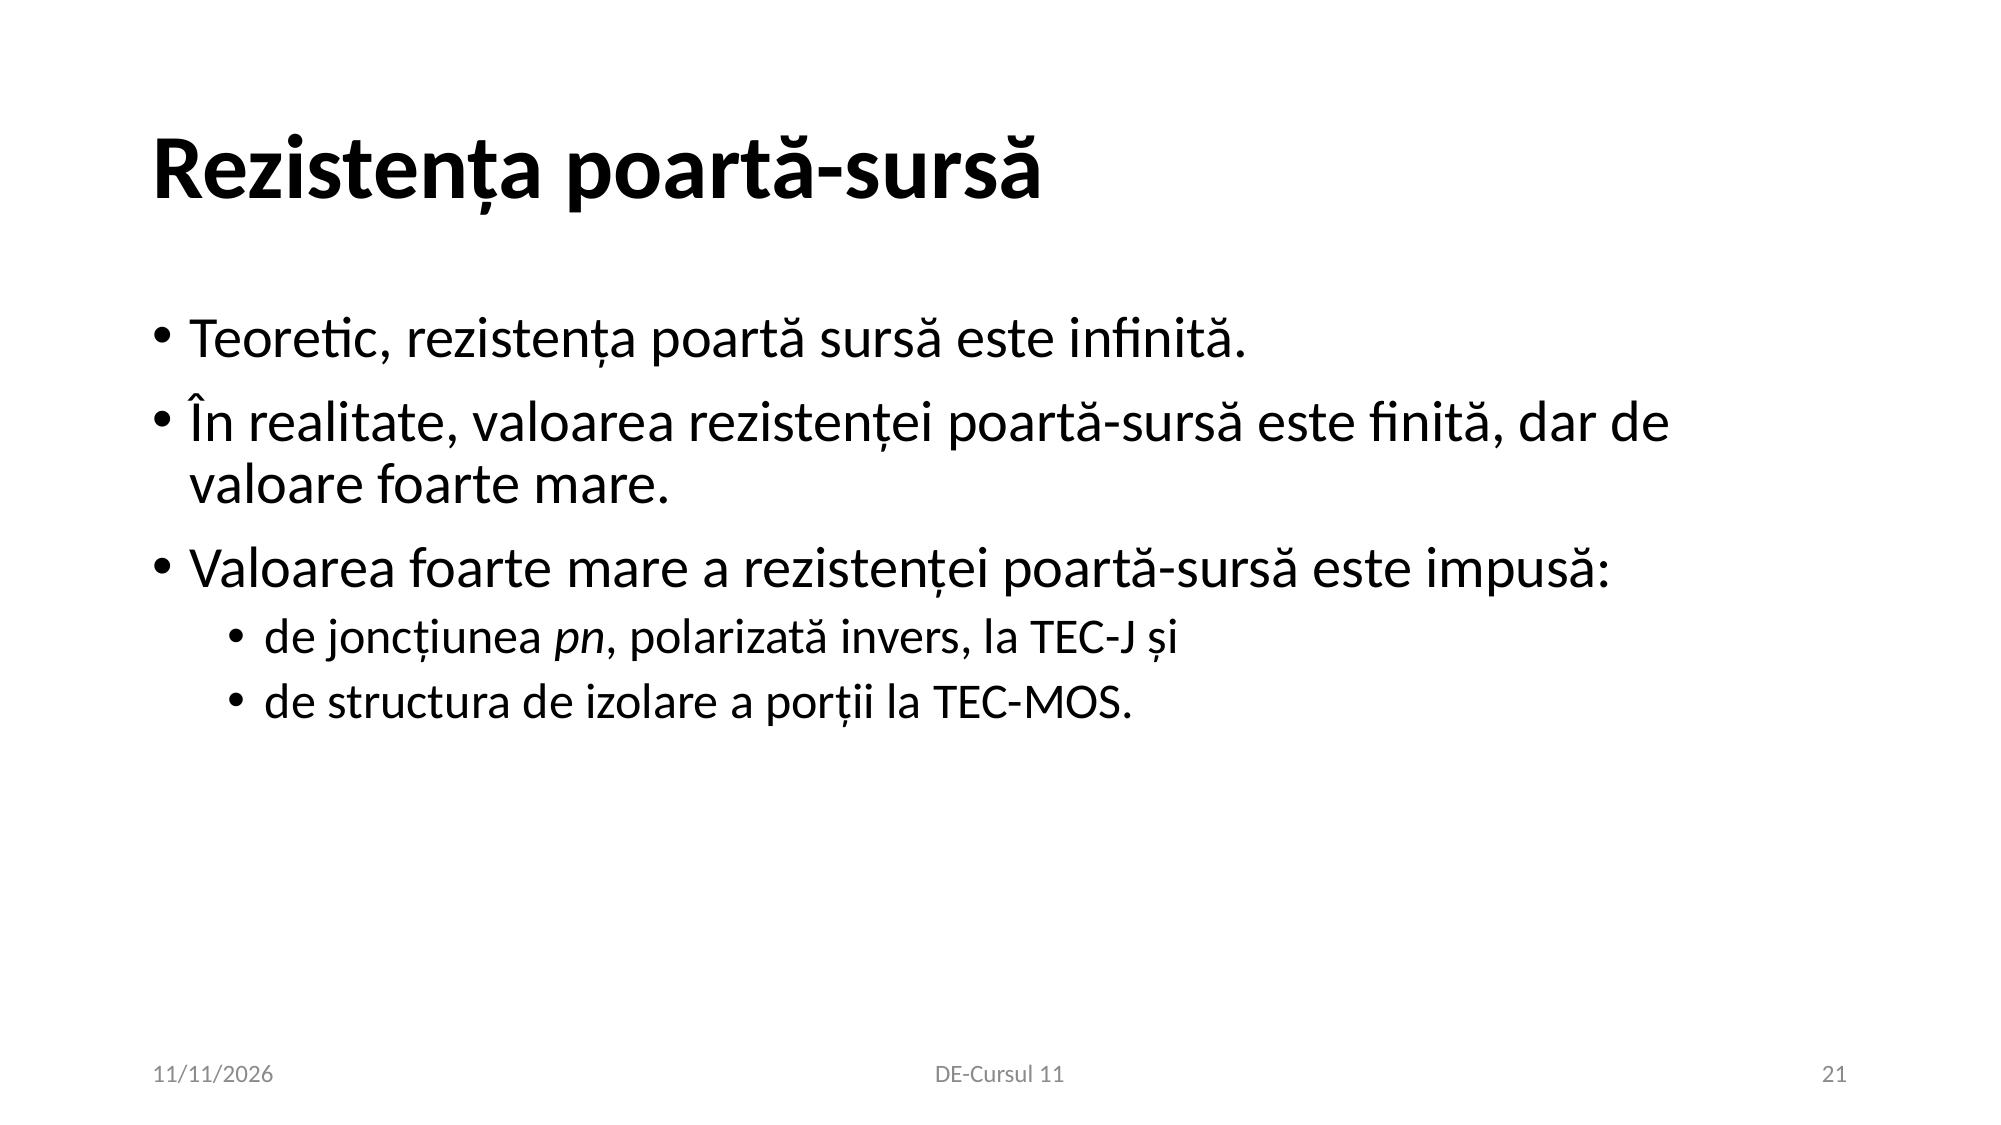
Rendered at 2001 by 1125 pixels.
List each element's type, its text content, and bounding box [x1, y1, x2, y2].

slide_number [137, 1042, 588, 1103]
title Rezistența poartă-sursă [137, 59, 1863, 278]
footer DE-Cursul 11 [662, 1042, 1338, 1103]
list Teoretic, rezistența poartă sursă este infinită. În realitate, valoarea rezistenței poartă-sursă este finită, dar de valoare foarte mare. Valoarea foarte mare a rezistenței poartă-sursă este impusă: de joncțiunea pn, polarizată invers, la TEC-J și de structura de izolare a porții la TEC-MOS. [137, 299, 1863, 1014]
slide_number 21 [1412, 1042, 1863, 1103]
